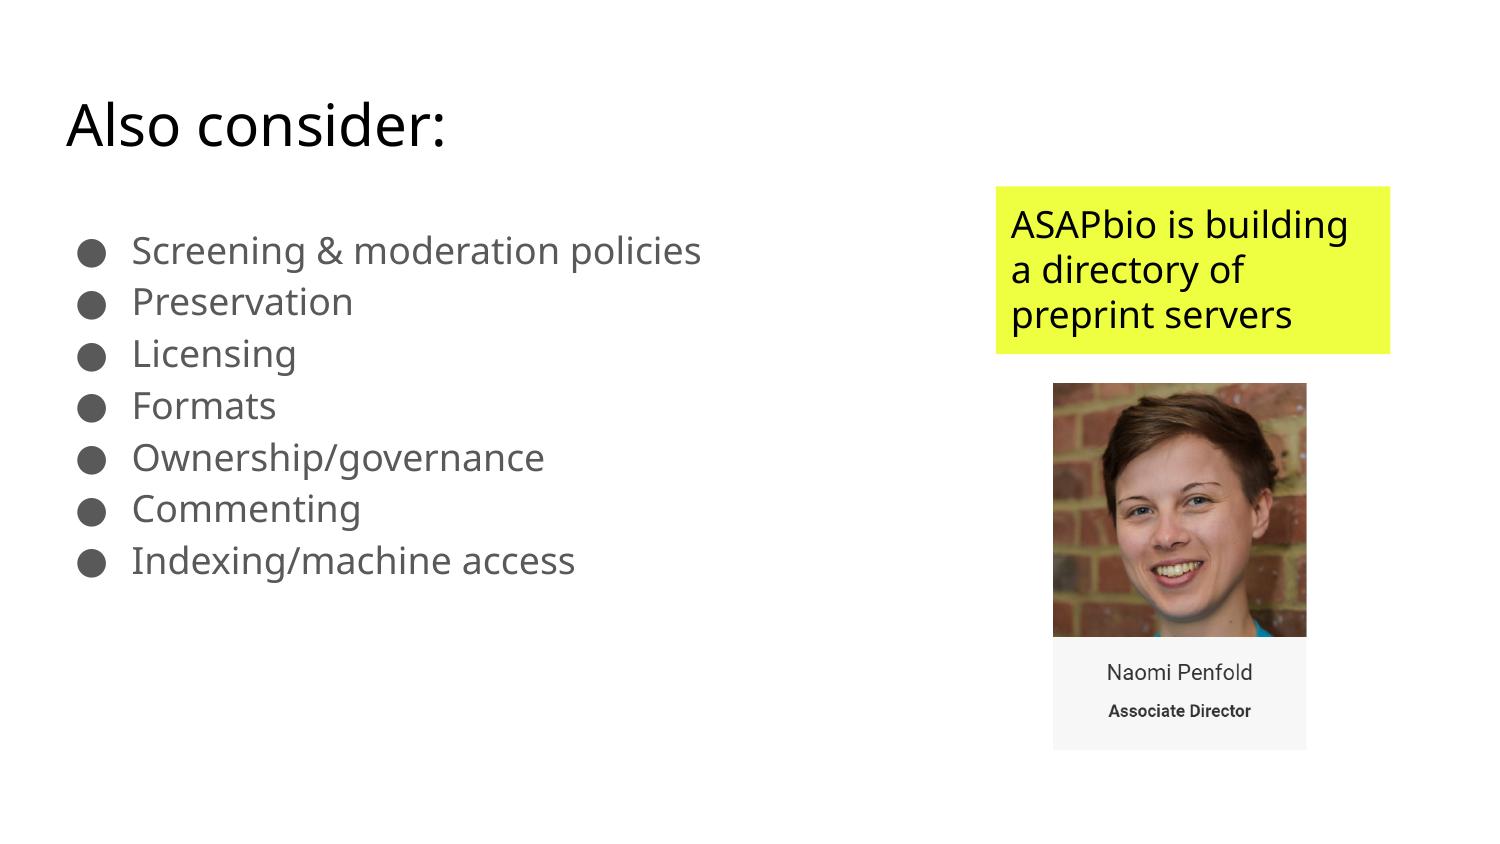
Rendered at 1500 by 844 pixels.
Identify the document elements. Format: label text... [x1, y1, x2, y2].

list Screening & moderation policies Preservation Licensing Formats Ownership/governance Commenting Indexing/machine access [41, 204, 1336, 553]
picture [1030, 373, 1318, 771]
text_box ASAPbio is building a directory of preprint servers [995, 186, 1391, 355]
title Also consider: [51, 72, 1449, 167]
